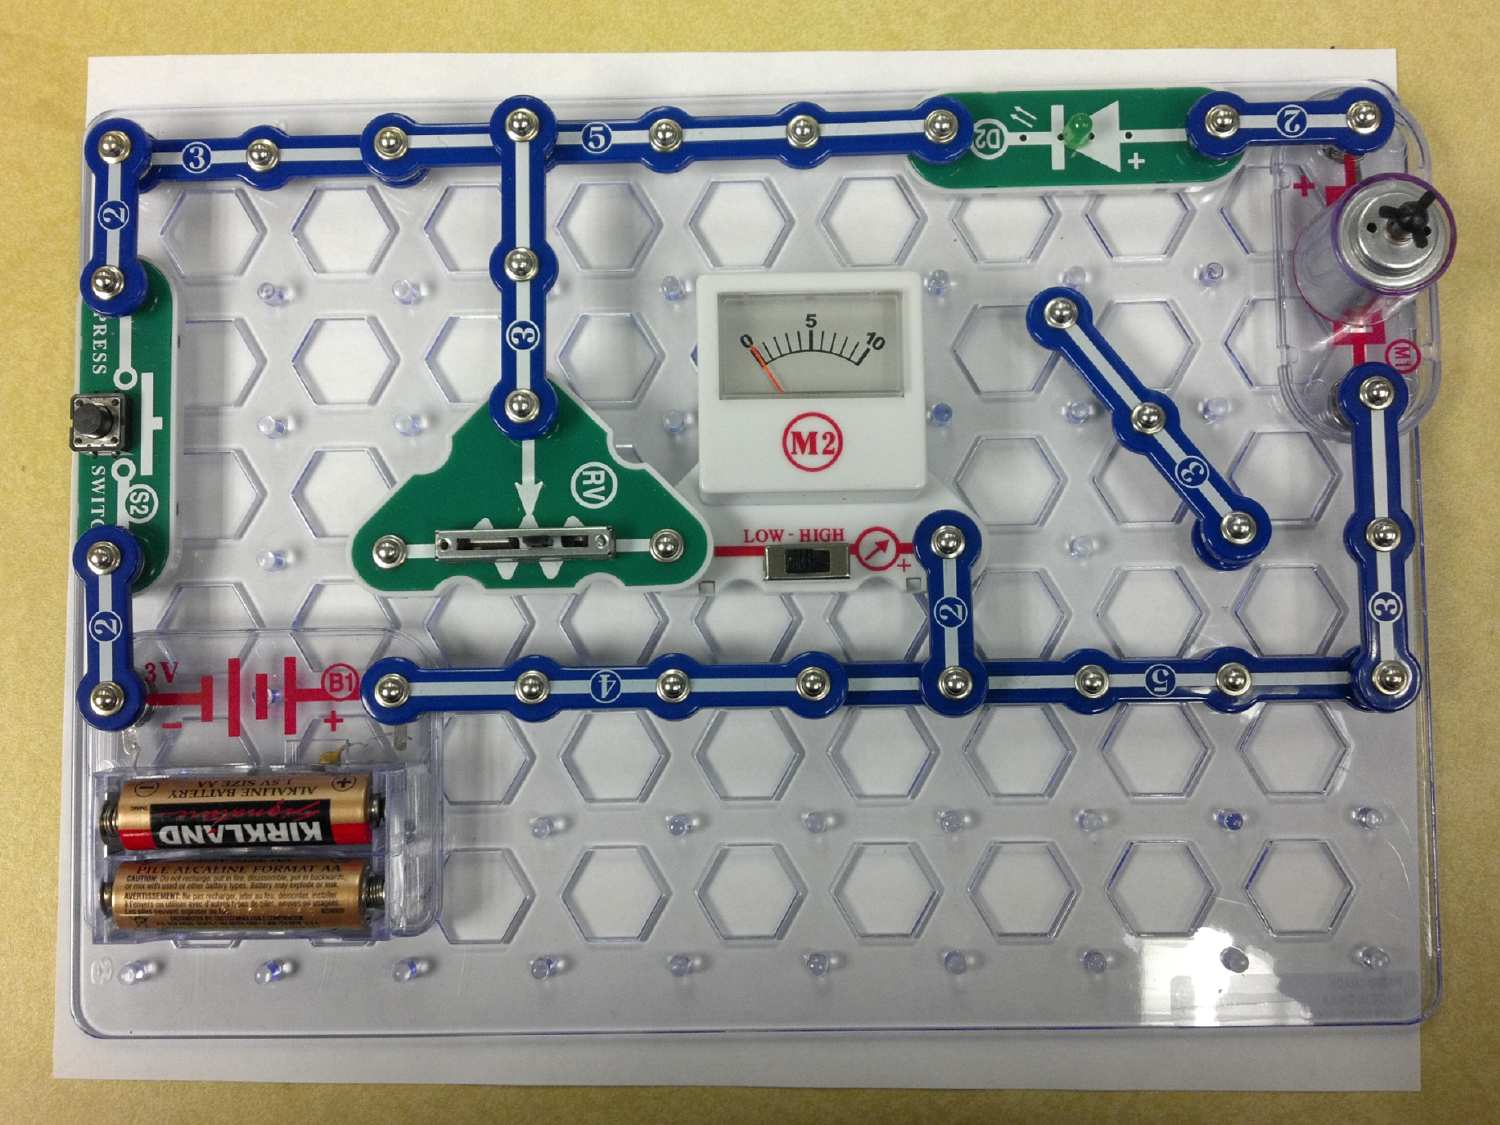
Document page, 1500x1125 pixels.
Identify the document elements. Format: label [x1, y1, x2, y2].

list [0, 0, 1500, 1125]
